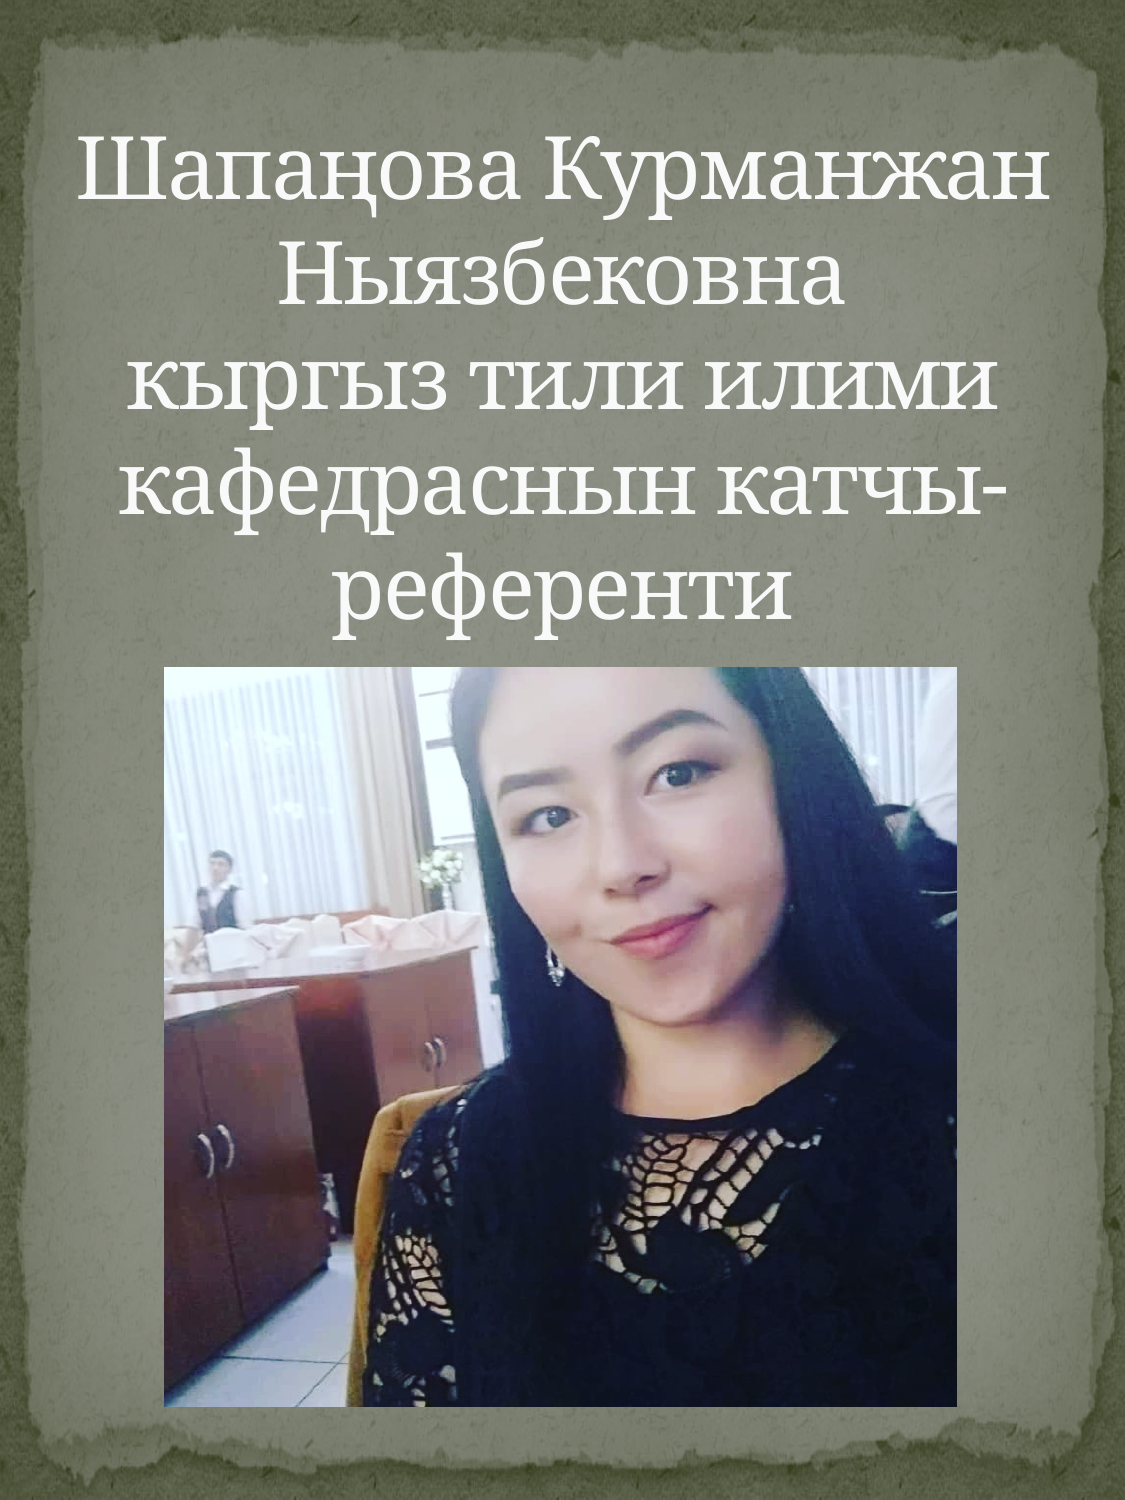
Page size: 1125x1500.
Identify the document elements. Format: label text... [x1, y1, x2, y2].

title Шапаңова Курманжан Ныязбековна кыргыз тили илими кафедраснын катчы-референти [56, 33, 1069, 645]
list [165, 669, 957, 1406]
